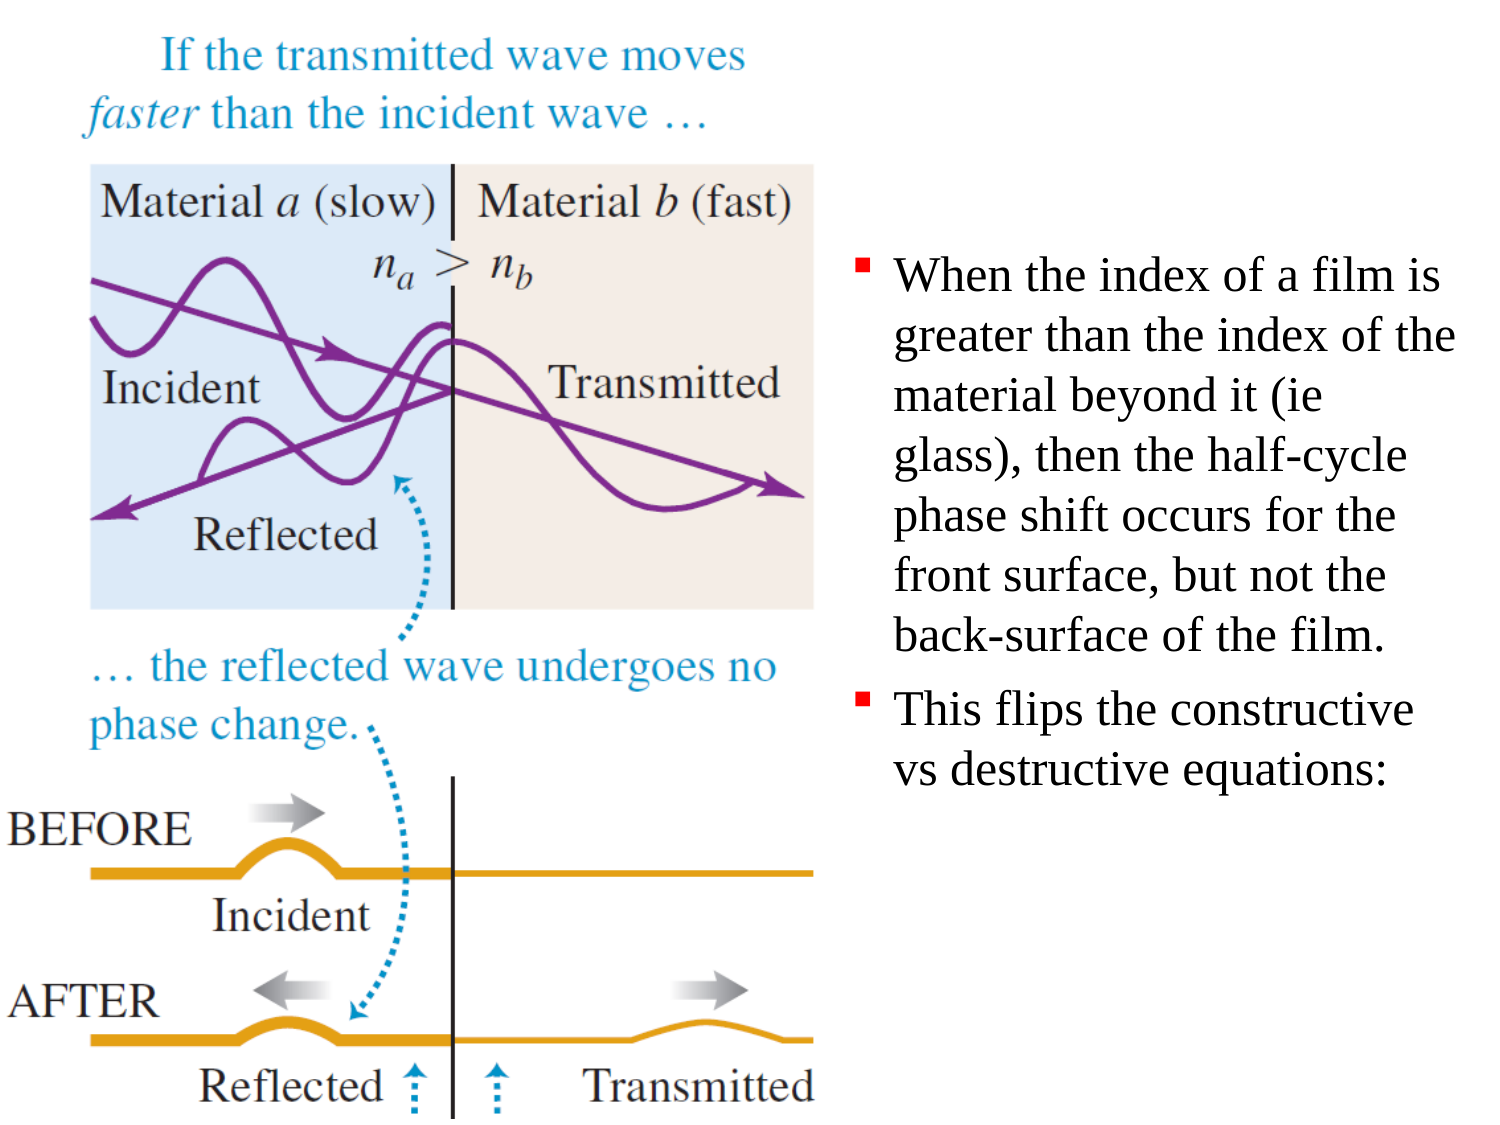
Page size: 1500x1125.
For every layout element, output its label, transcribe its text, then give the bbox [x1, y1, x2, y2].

picture [0, 20, 836, 1120]
text_box When the index of a film is greater than the index of the material beyond it (ie glass), then the half-cycle phase shift occurs for the front surface, but not the back-surface of the film. This flips the constructive vs destructive equations: [840, 233, 1474, 803]
